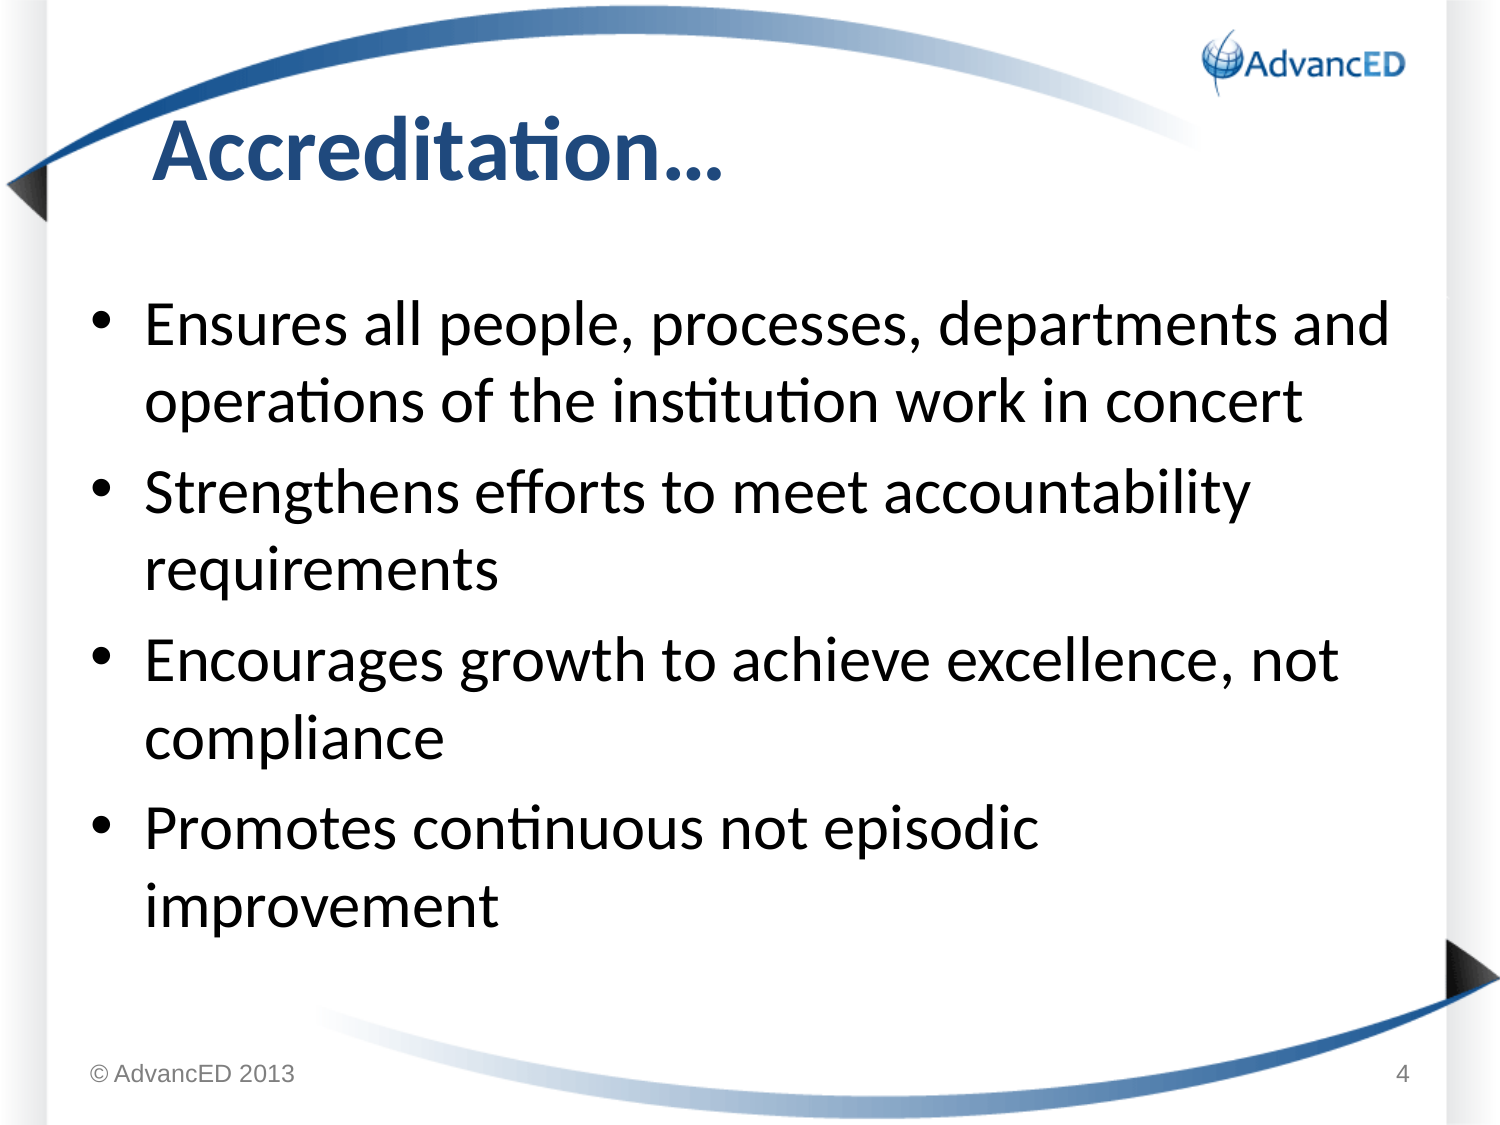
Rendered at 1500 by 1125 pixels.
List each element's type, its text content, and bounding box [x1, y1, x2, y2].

footer © AdvancED 2013 [75, 1042, 550, 1103]
list Ensures all people, processes, departments and operations of the institution work in concert Strengthens efforts to meet accountability requirements Encourages growth to achieve excellence, not compliance Promotes continuous not episodic improvement [75, 272, 1425, 1016]
title Accreditation… [137, 50, 1425, 238]
slide_number 4 [1325, 1042, 1425, 1103]
picture [0, 0, 1500, 1125]
